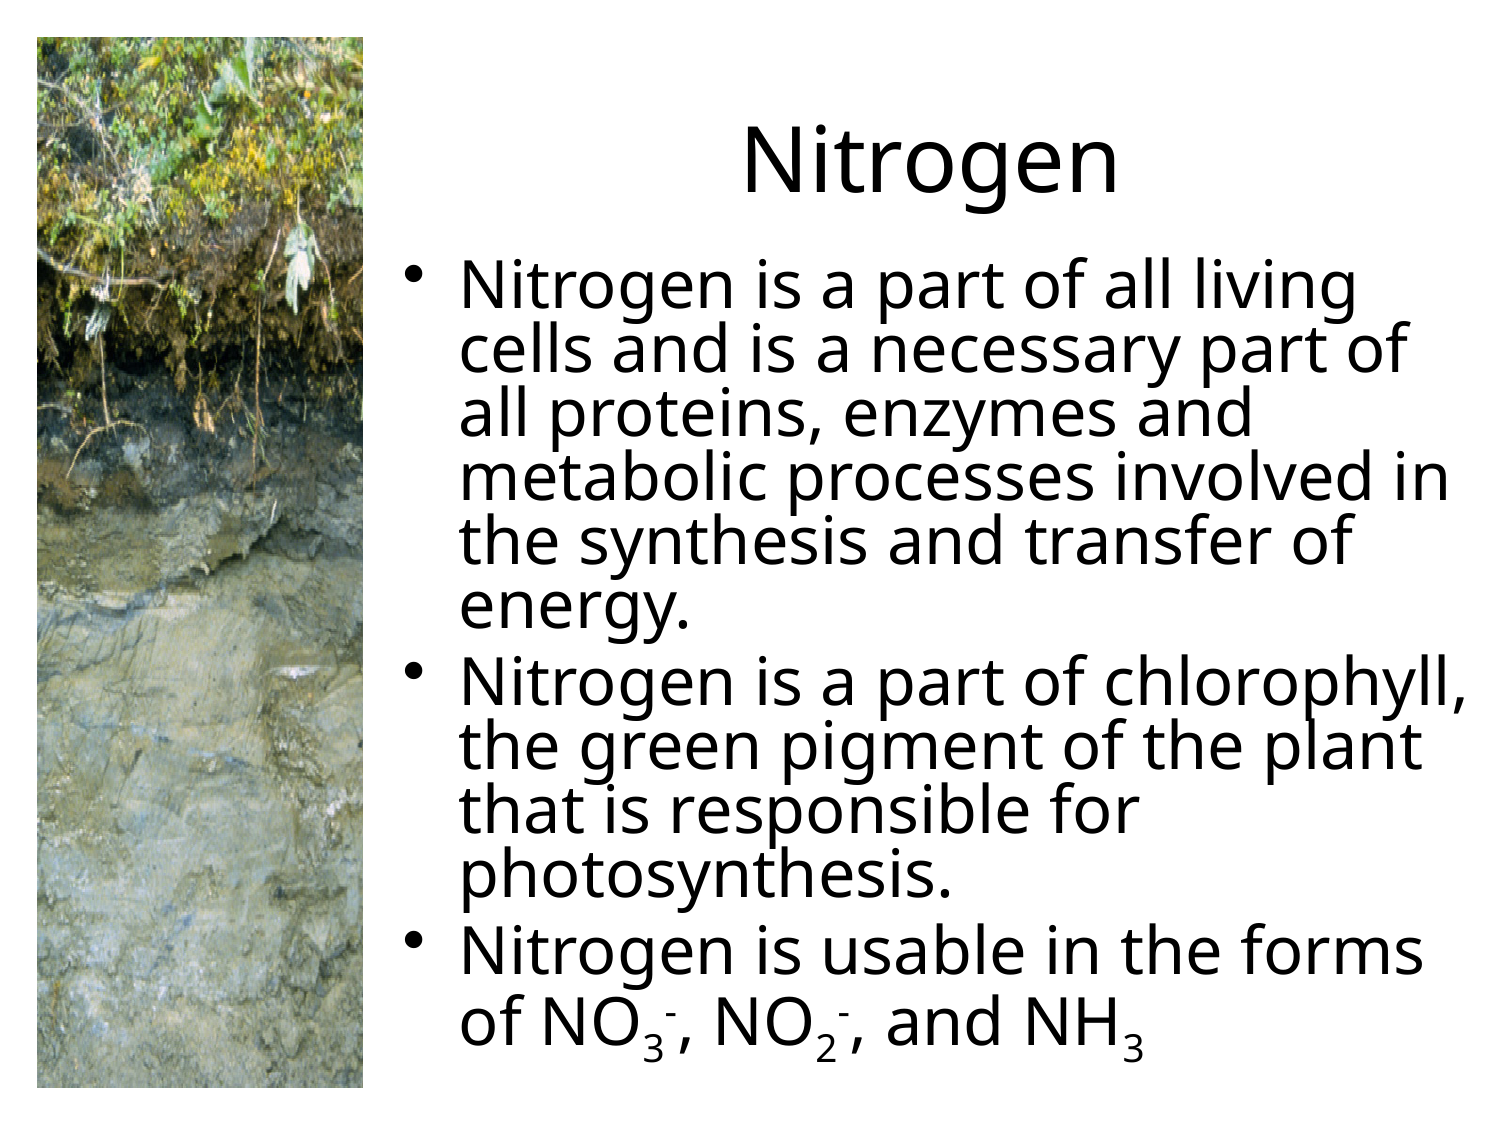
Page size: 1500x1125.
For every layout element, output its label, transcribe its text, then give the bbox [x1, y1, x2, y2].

title Nitrogen [362, 62, 1500, 250]
picture [37, 37, 363, 1088]
list Nitrogen is a part of all living cells and is a necessary part of all proteins, enzymes and metabolic processes involved in the synthesis and transfer of energy. Nitrogen is a part of chlorophyll, the green pigment of the plant that is responsible for photosynthesis. Nitrogen is usable in the forms of NO3-, NO2-, and NH3 [387, 249, 1500, 925]
